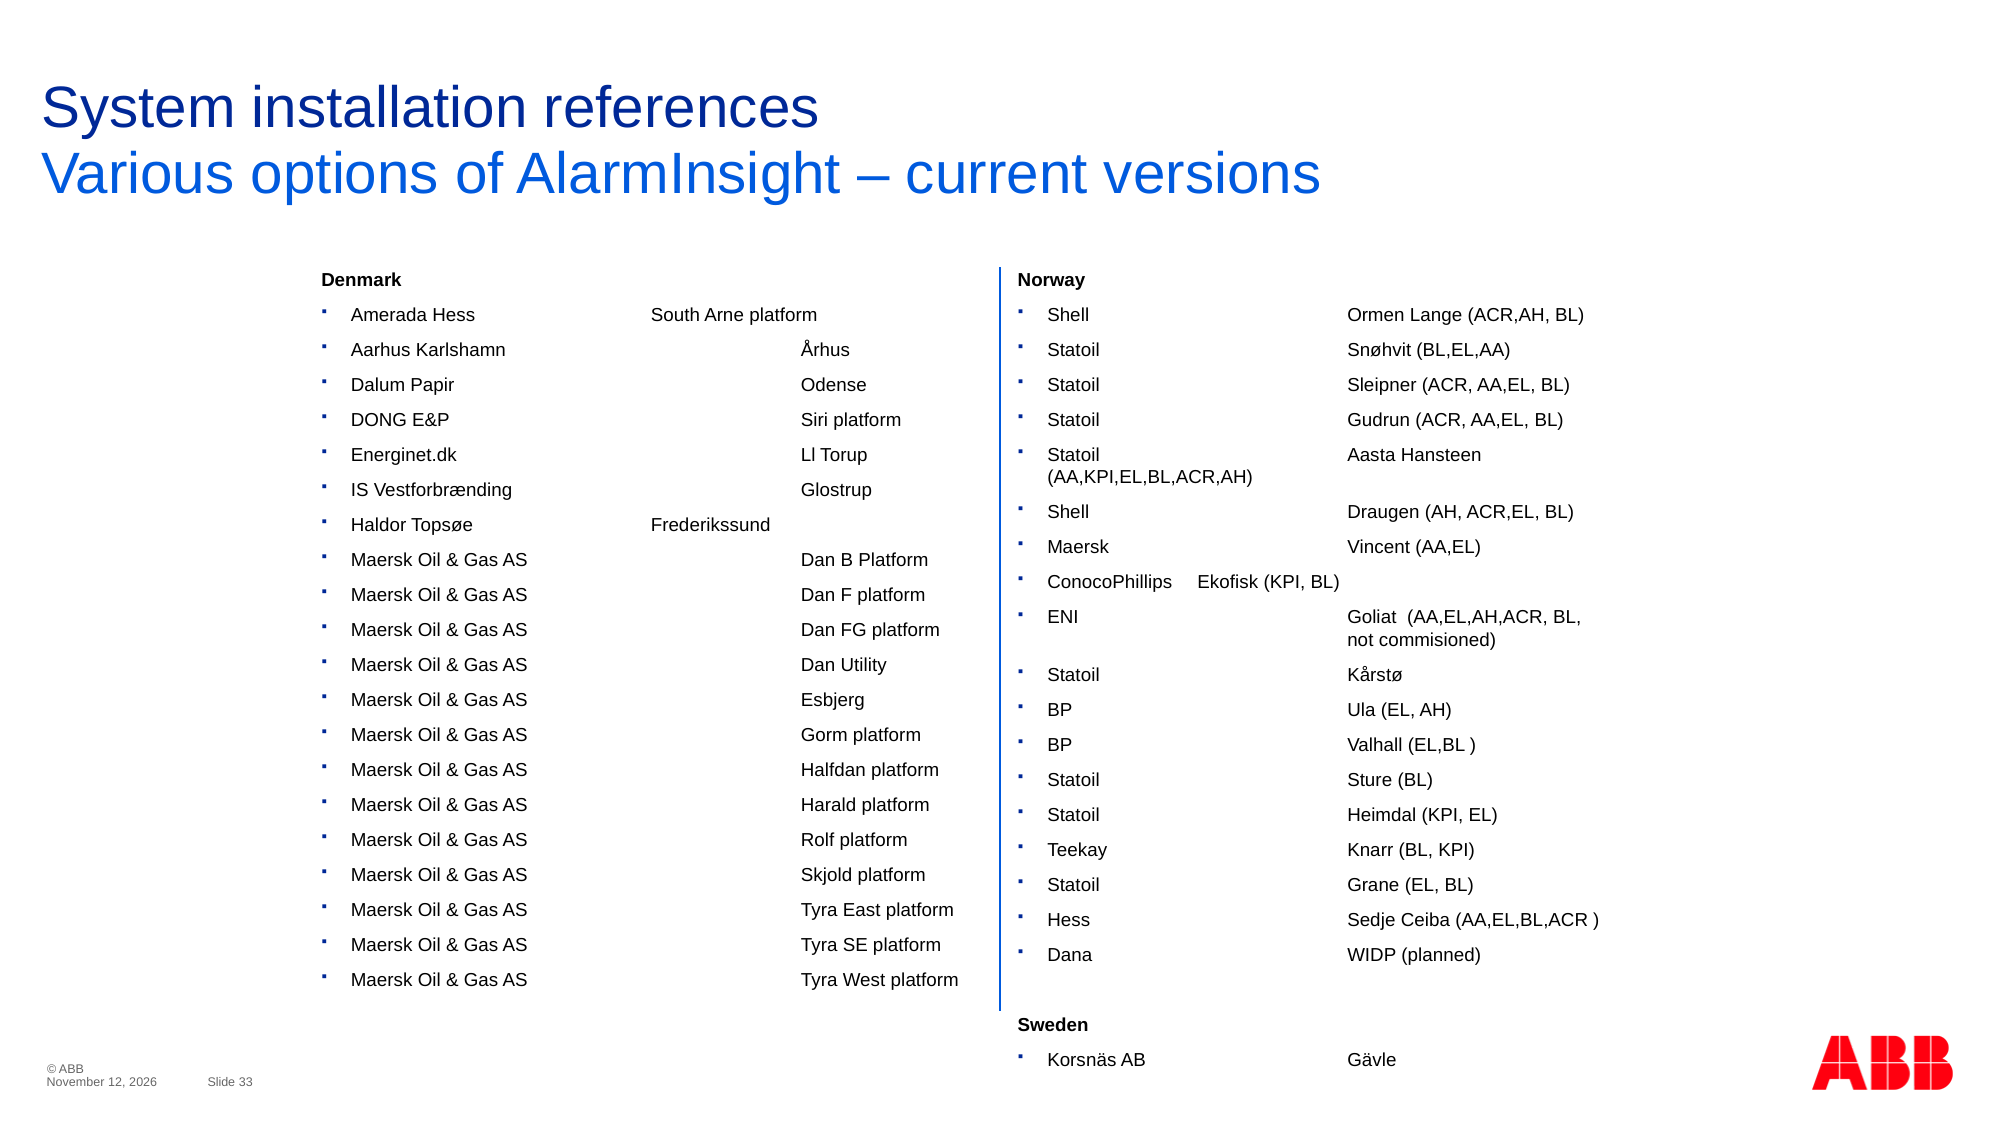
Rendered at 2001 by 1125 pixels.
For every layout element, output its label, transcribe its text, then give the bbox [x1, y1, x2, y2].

text_box [1126, 526, 2000, 1125]
list Norway Shell Ormen Lange (ACR,AH, BL) Statoil Snøhvit (BL,EL,AA) Statoil Sleipner (ACR, AA,EL, BL) Statoil Gudrun (ACR, AA,EL, BL) Statoil Aasta Hansteen (AA,KPI,EL,BL,ACR,AH) Shell Draugen (AH, ACR,EL, BL) Maersk Vincent (AA,EL) ConocoPhillips Ekofisk (KPI, BL) ENI Goliat (AA,EL,AH,ACR, BL, not commisioned) Statoil Kårstø BP Ula (EL, AH) BP Valhall (EL,BL ) Statoil Sture (BL) Statoil Heimdal (KPI, EL) Teekay Knarr (BL, KPI) Statoil Grane (EL, BL) Hess Sedje Ceiba (AA,EL,BL,ACR ) Dana WIDP (planned) Sweden Korsnäs AB Gävle [1017, 268, 1679, 1012]
list Various options of AlarmInsight – current versions [0, 137, 2000, 268]
title System installation references [0, 0, 2000, 137]
list Denmark Amerada Hess South Arne platform Aarhus Karlshamn Århus Dalum Papir Odense DONG E&P Siri platform Energinet.dk Ll Torup IS Vestforbrænding Glostrup Haldor Topsøe Frederikssund Maersk Oil & Gas AS Dan B Platform Maersk Oil & Gas AS Dan F platform Maersk Oil & Gas AS Dan FG platform Maersk Oil & Gas AS Dan Utility Maersk Oil & Gas AS Esbjerg Maersk Oil & Gas AS Gorm platform Maersk Oil & Gas AS Halfdan platform Maersk Oil & Gas AS Harald platform Maersk Oil & Gas AS Rolf platform Maersk Oil & Gas AS Skjold platform Maersk Oil & Gas AS Tyra East platform Maersk Oil & Gas AS Tyra SE platform Maersk Oil & Gas AS Tyra West platform [321, 268, 983, 1012]
